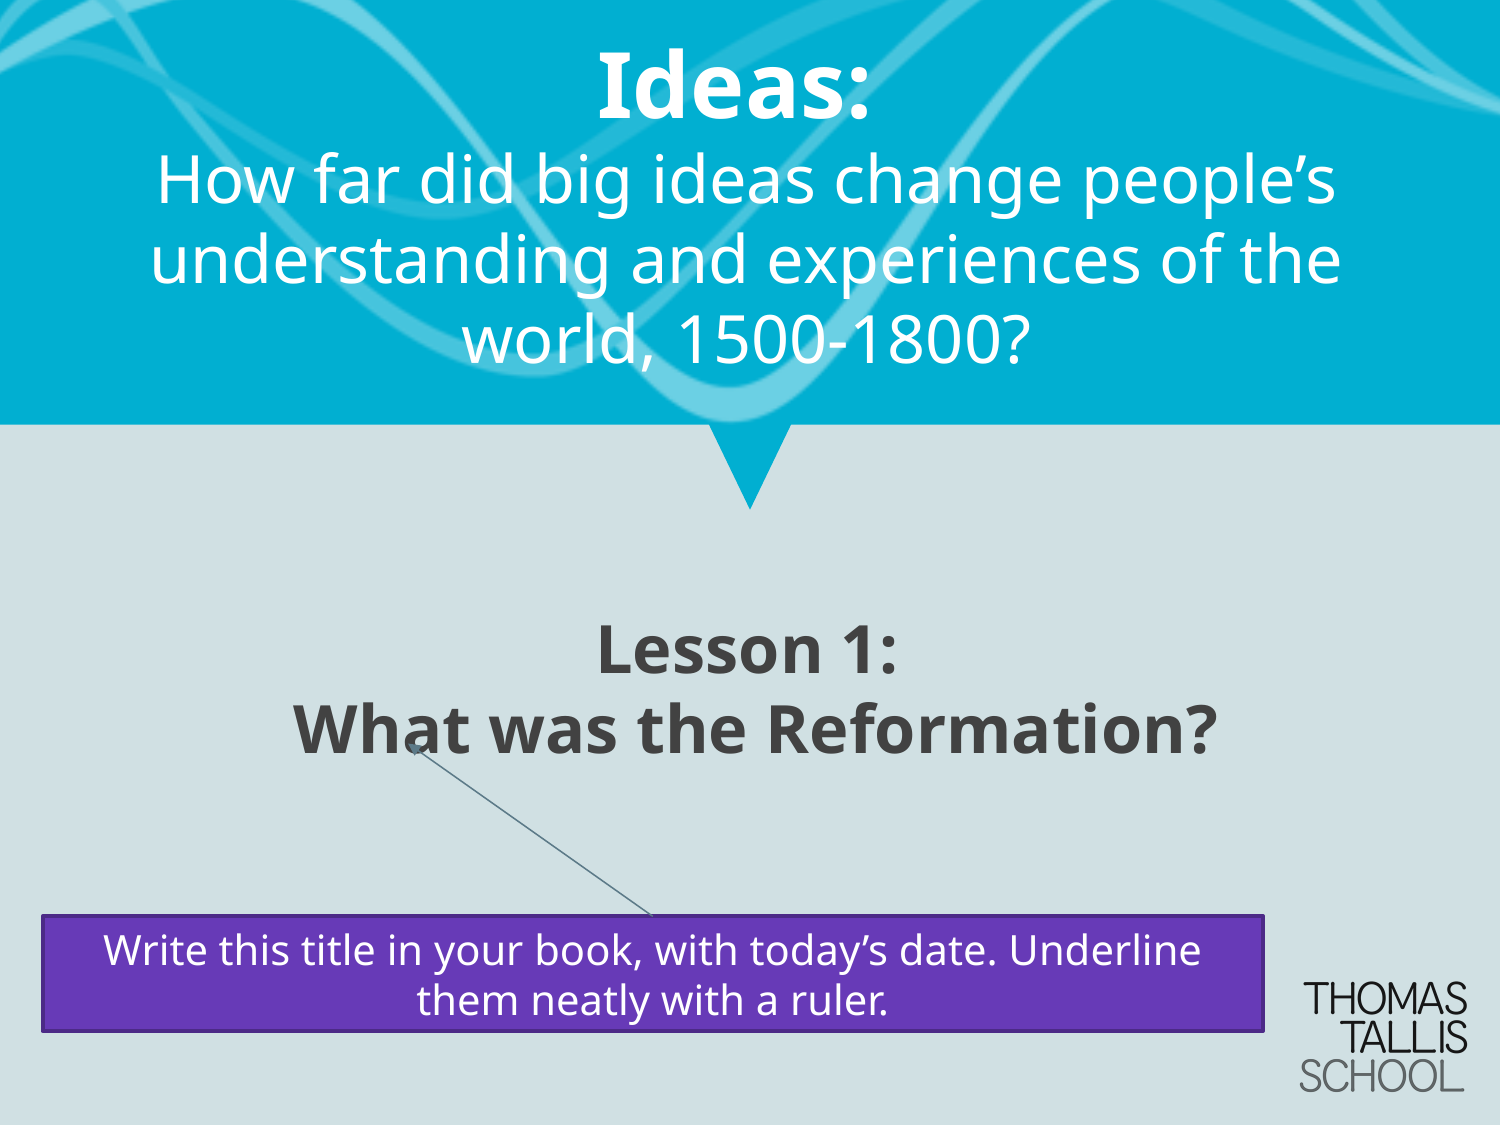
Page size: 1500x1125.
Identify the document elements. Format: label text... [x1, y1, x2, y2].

title Ideas: How far did big ideas change people’s understanding and experiences of the world, 1500-1800? [67, 63, 1427, 393]
picture [0, 0, 1500, 425]
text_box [407, 743, 654, 917]
picture [1258, 965, 1476, 1109]
text_box Lesson 1: What was the Reformation? [67, 478, 1427, 896]
text_box Write this title in your book, with today’s date. Underline them neatly with a ruler. [41, 914, 1265, 1033]
